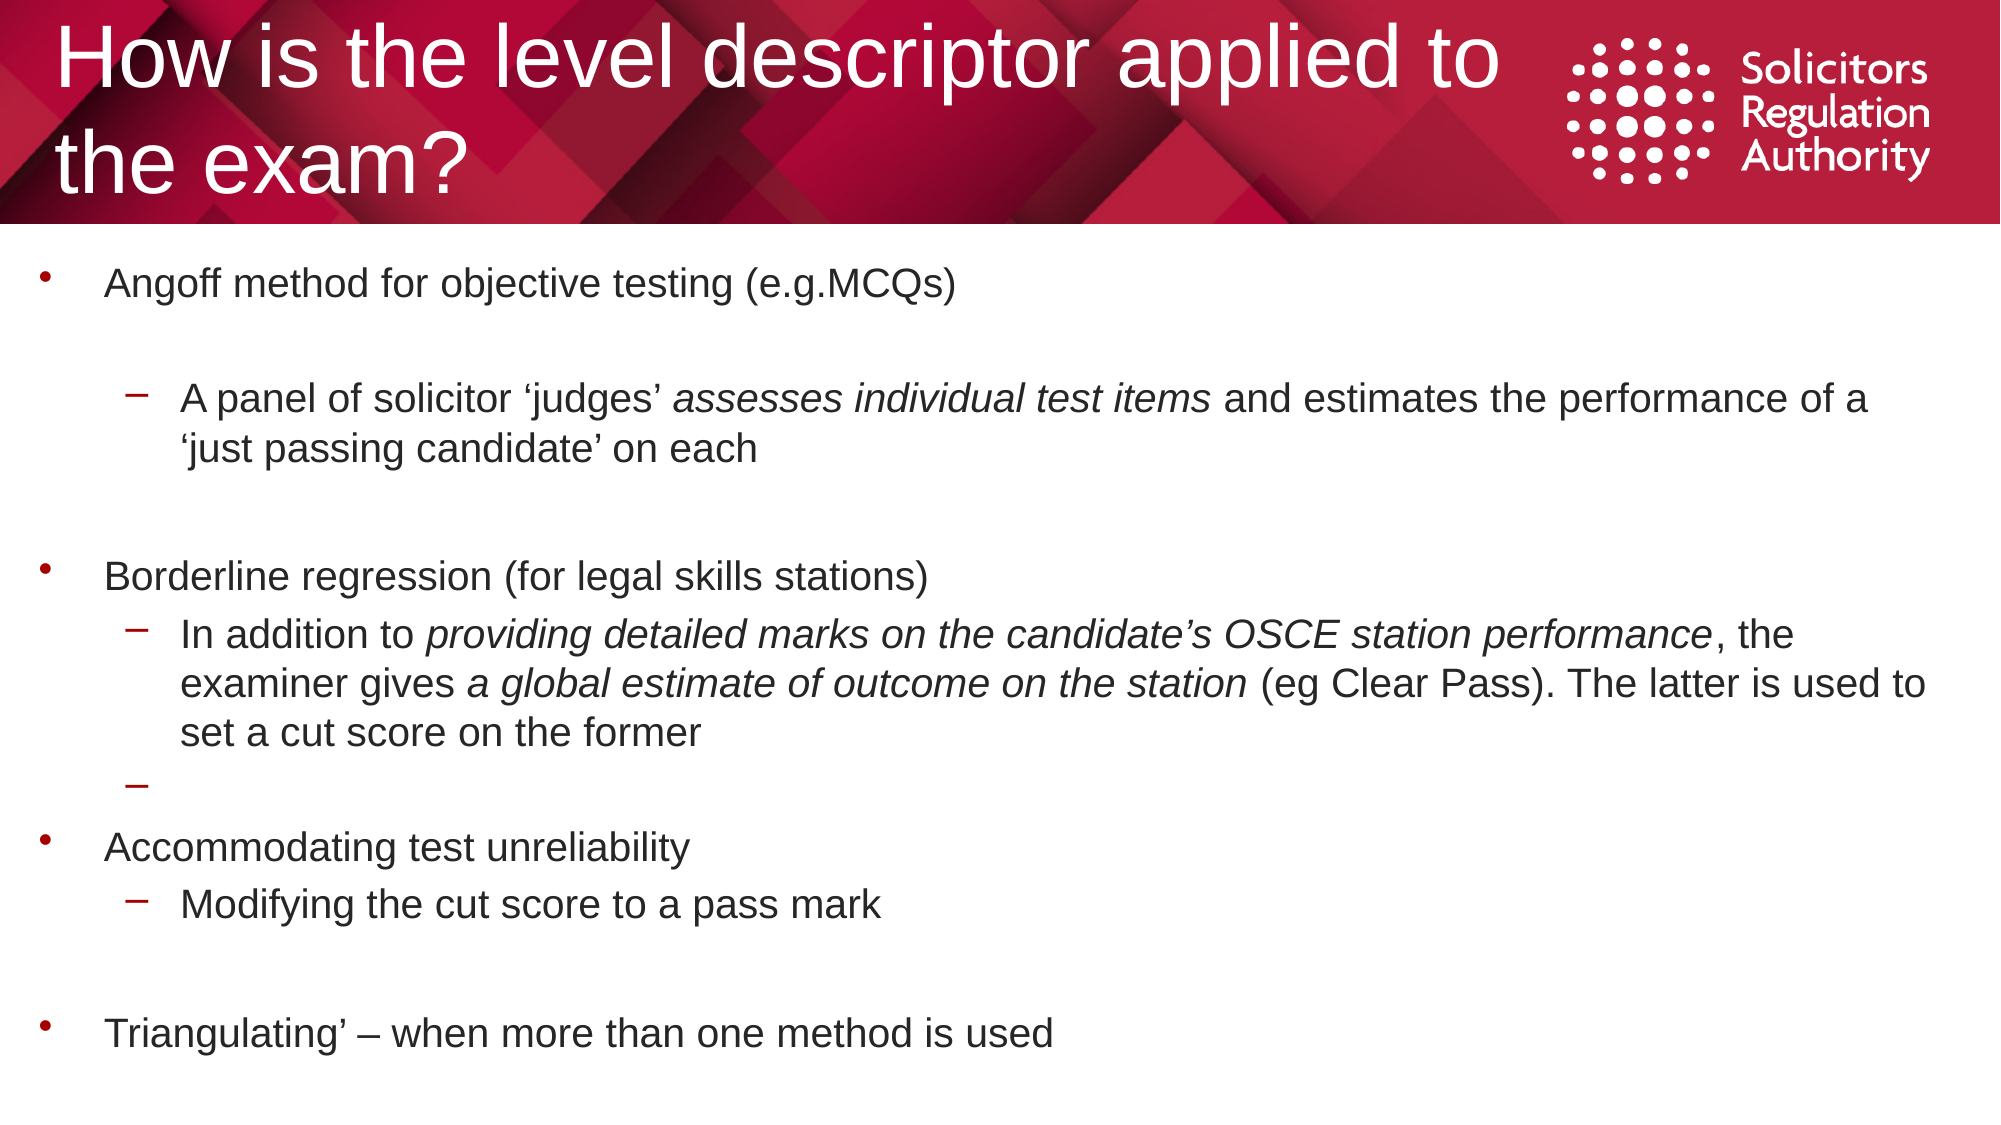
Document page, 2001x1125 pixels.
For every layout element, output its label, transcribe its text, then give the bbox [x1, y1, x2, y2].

title How is the level descriptor applied to the exam? [39, 11, 1552, 160]
list Angoff method for objective testing (e.g.MCQs) A panel of solicitor ‘judges’ assesses individual test items and estimates the performance of a ‘just passing candidate’ on each Borderline regression (for legal skills stations) In addition to providing detailed marks on the candidate’s OSCE station performance, the examiner gives a global estimate of outcome on the station (eg Clear Pass). The latter is used to set a cut score on the former Accommodating test unreliability Modifying the cut score to a pass mark Triangulating’ – when more than one method is used [23, 160, 1961, 1071]
picture [0, 0, 2000, 224]
